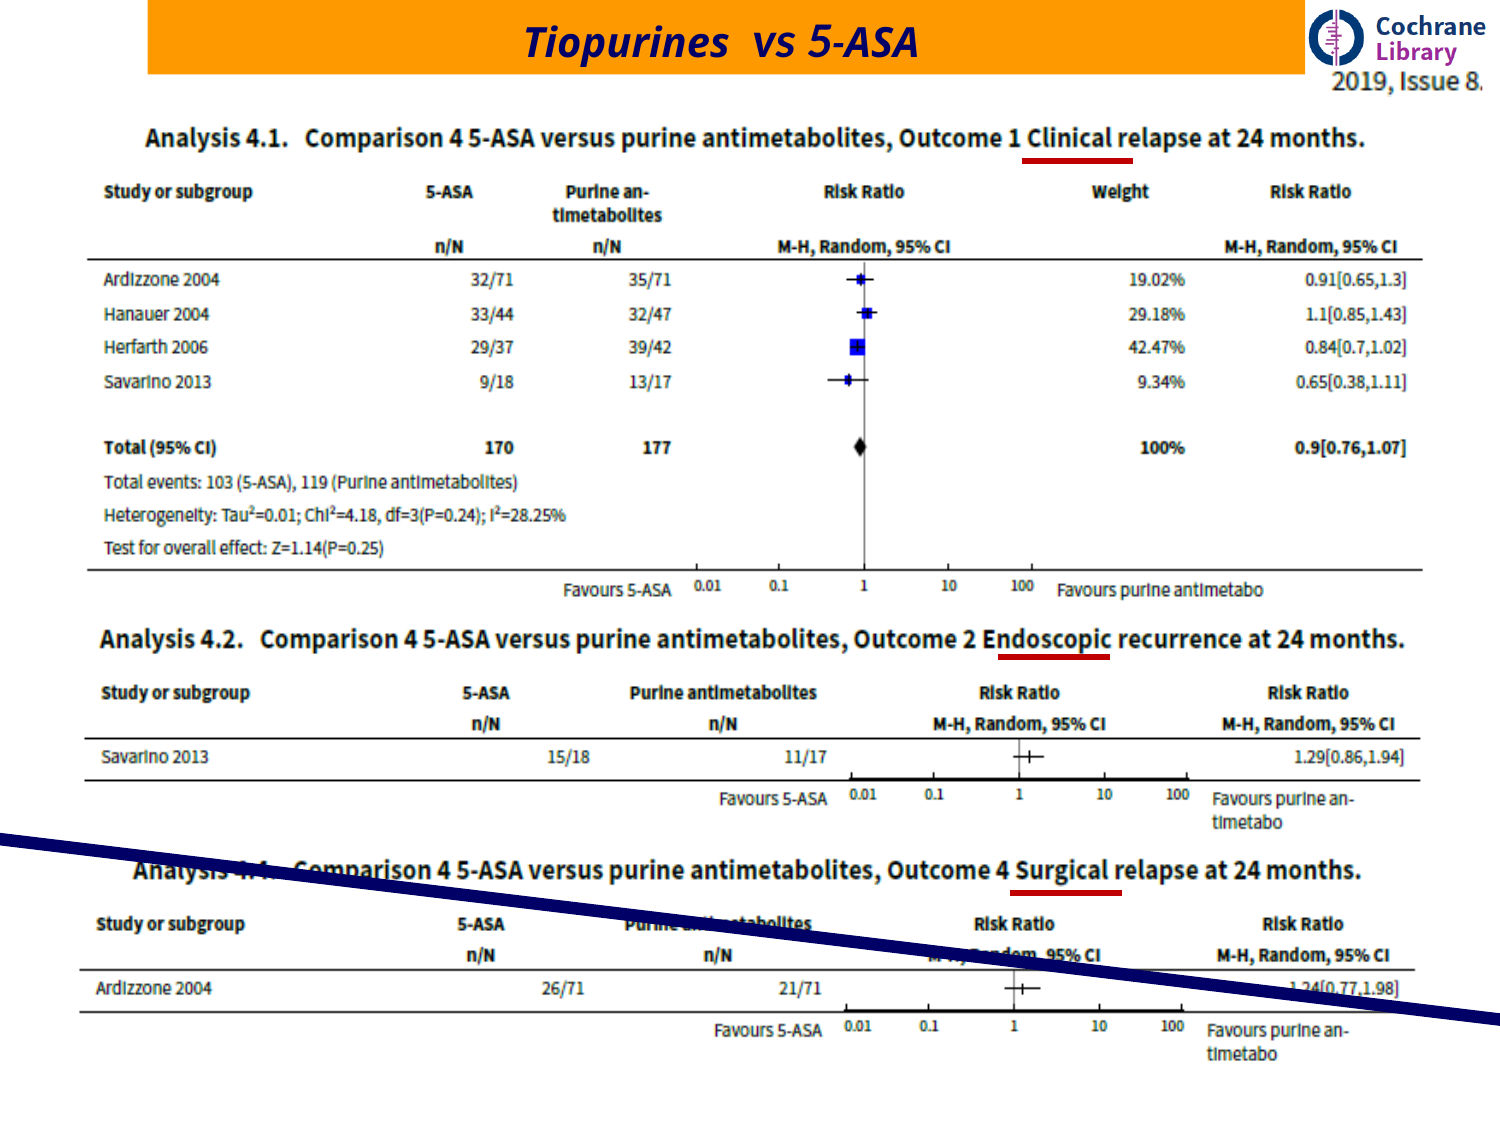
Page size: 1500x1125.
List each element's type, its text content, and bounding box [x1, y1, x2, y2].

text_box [0, 833, 1500, 1024]
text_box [67, 1035, 1448, 1083]
text_box Tiopurines vs 5-ASA [147, 0, 1306, 75]
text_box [67, 89, 1448, 831]
picture [1304, 5, 1489, 98]
